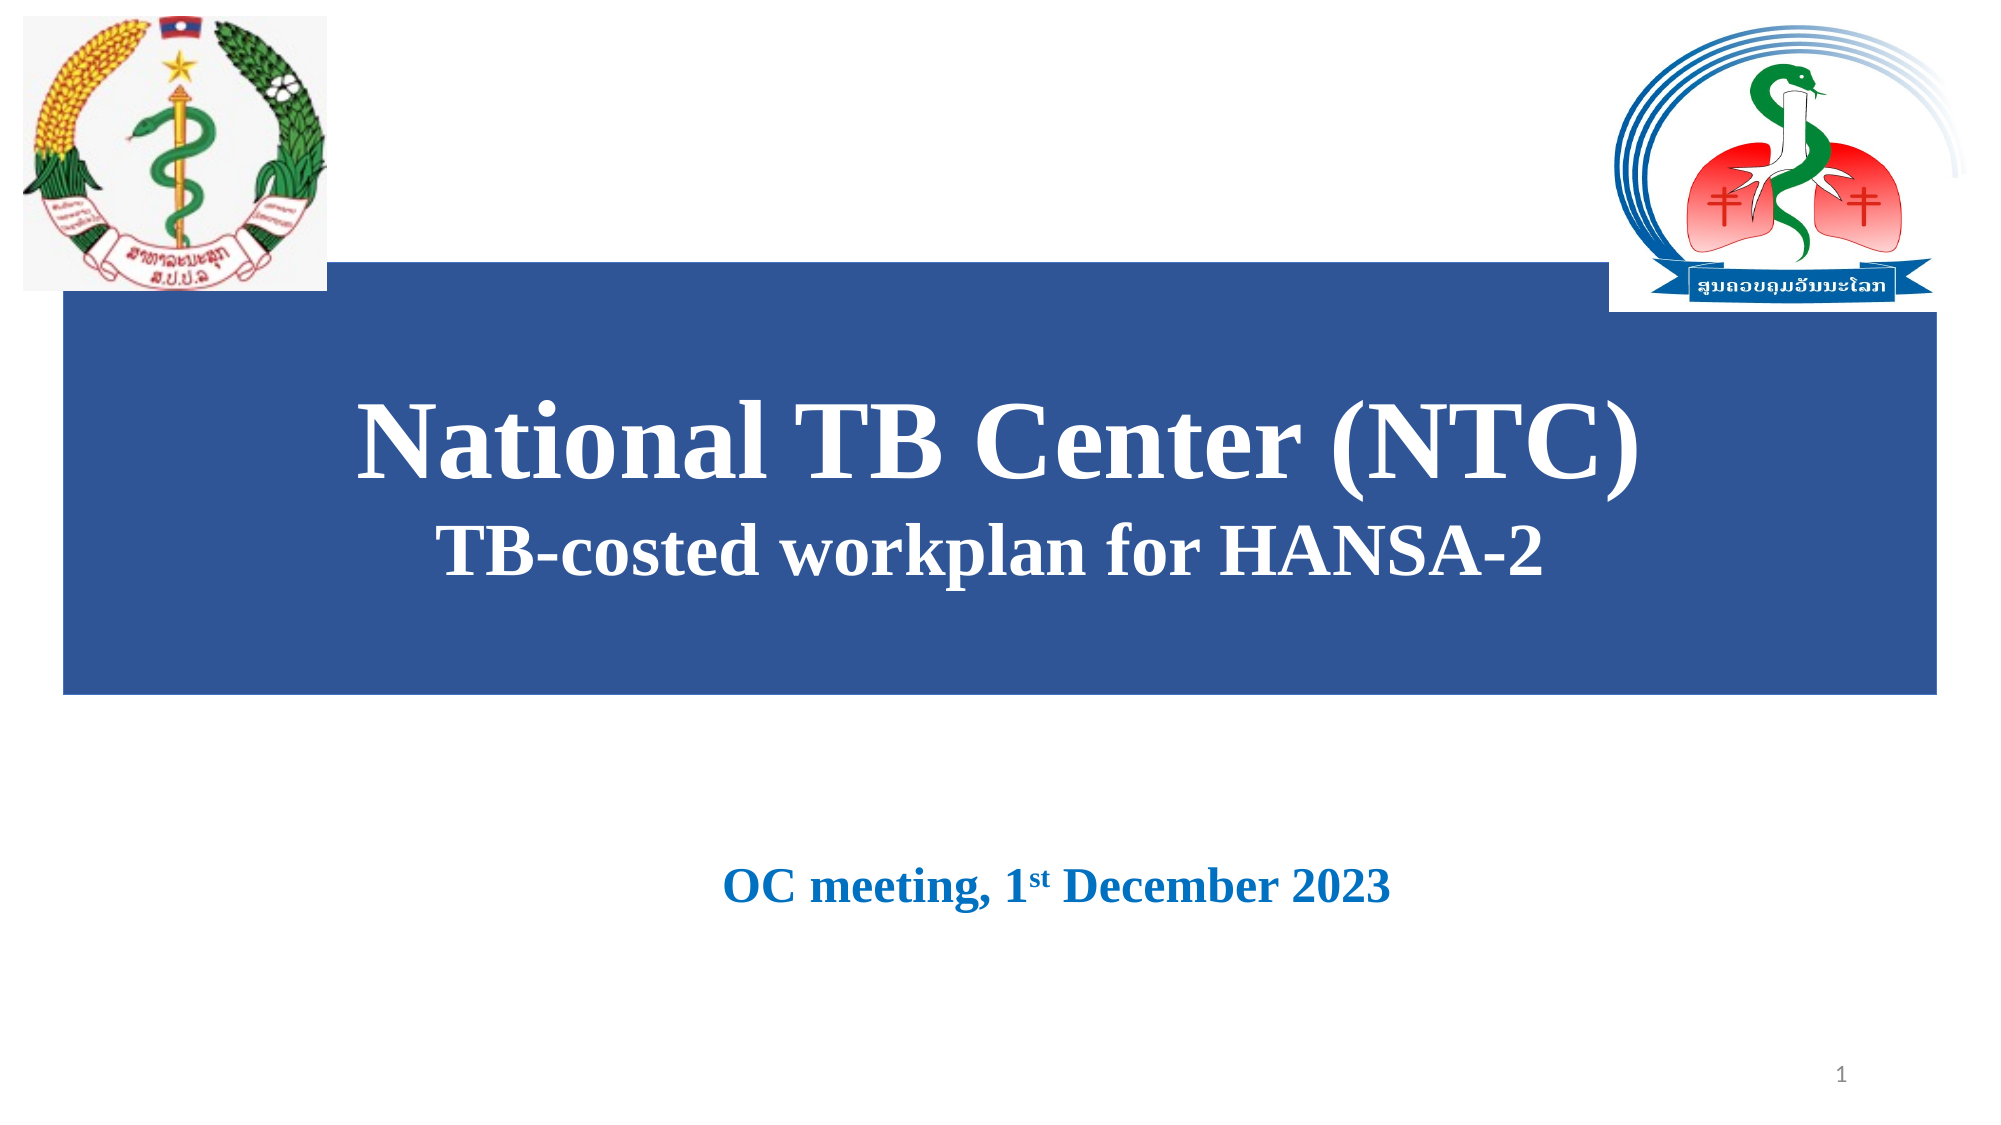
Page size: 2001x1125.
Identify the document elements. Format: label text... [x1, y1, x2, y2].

picture [1609, 17, 1985, 312]
picture [23, 16, 327, 291]
title National TB Center (NTC) TB-costed workplan for HANSA-2 [63, 262, 1937, 695]
slide_number 1 [1412, 1042, 1863, 1103]
subtitle OC meeting, 1st December 2023 [77, 747, 1799, 988]
